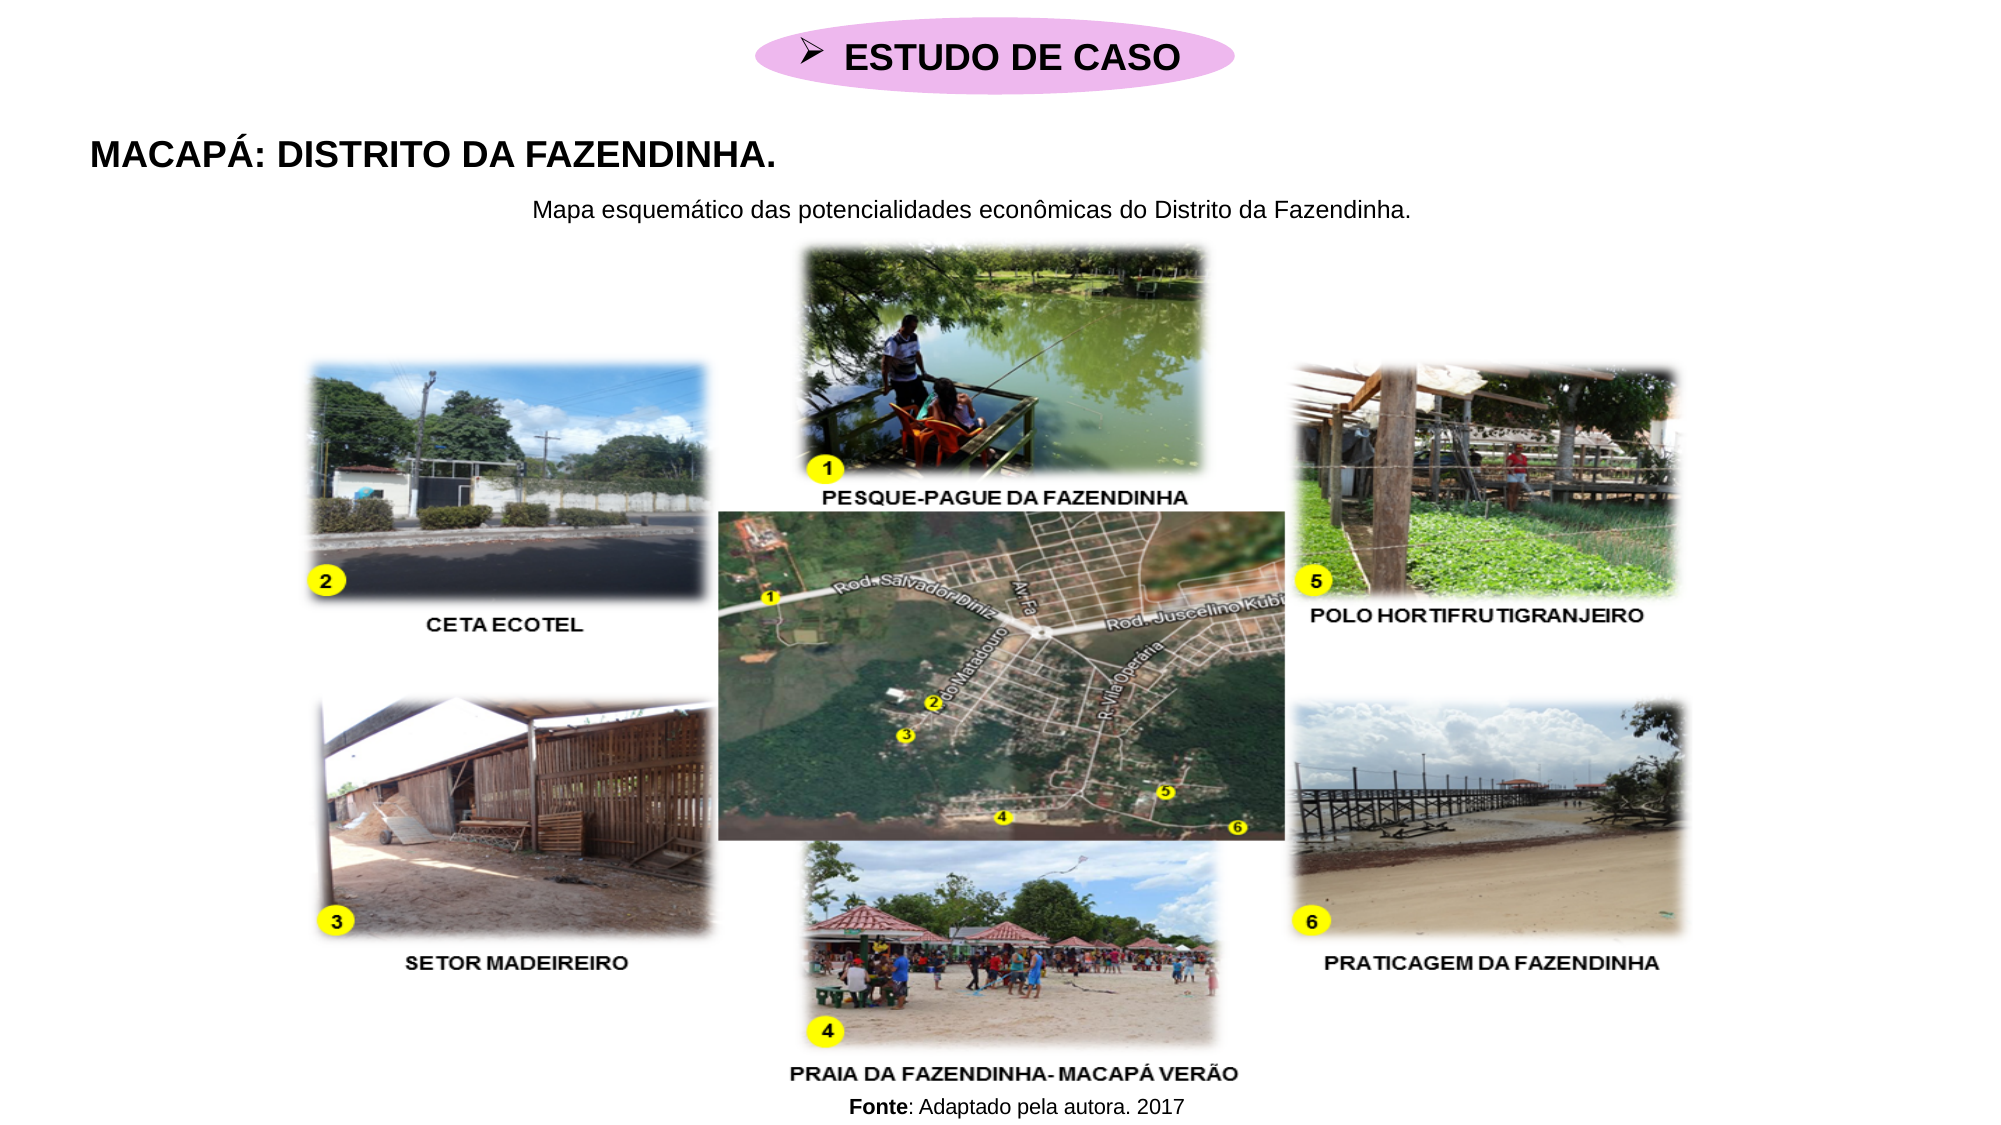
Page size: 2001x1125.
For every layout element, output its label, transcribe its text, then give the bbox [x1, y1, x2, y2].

picture [297, 228, 1693, 1091]
text_box [850, 17, 1140, 25]
text_box ESTUDO DE CASO [782, 25, 1328, 86]
text_box MACAPÁ: DISTRITO DA FAZENDINHA. [75, 77, 1075, 182]
text_box [755, 37, 782, 74]
text_box [1075, 86, 1147, 93]
text_box Mapa esquemático das potencialidades econômicas do Distrito da Fazendinha. [517, 186, 1518, 228]
text_box Fonte: Adaptado pela autora. 2017 [834, 1091, 1201, 1125]
